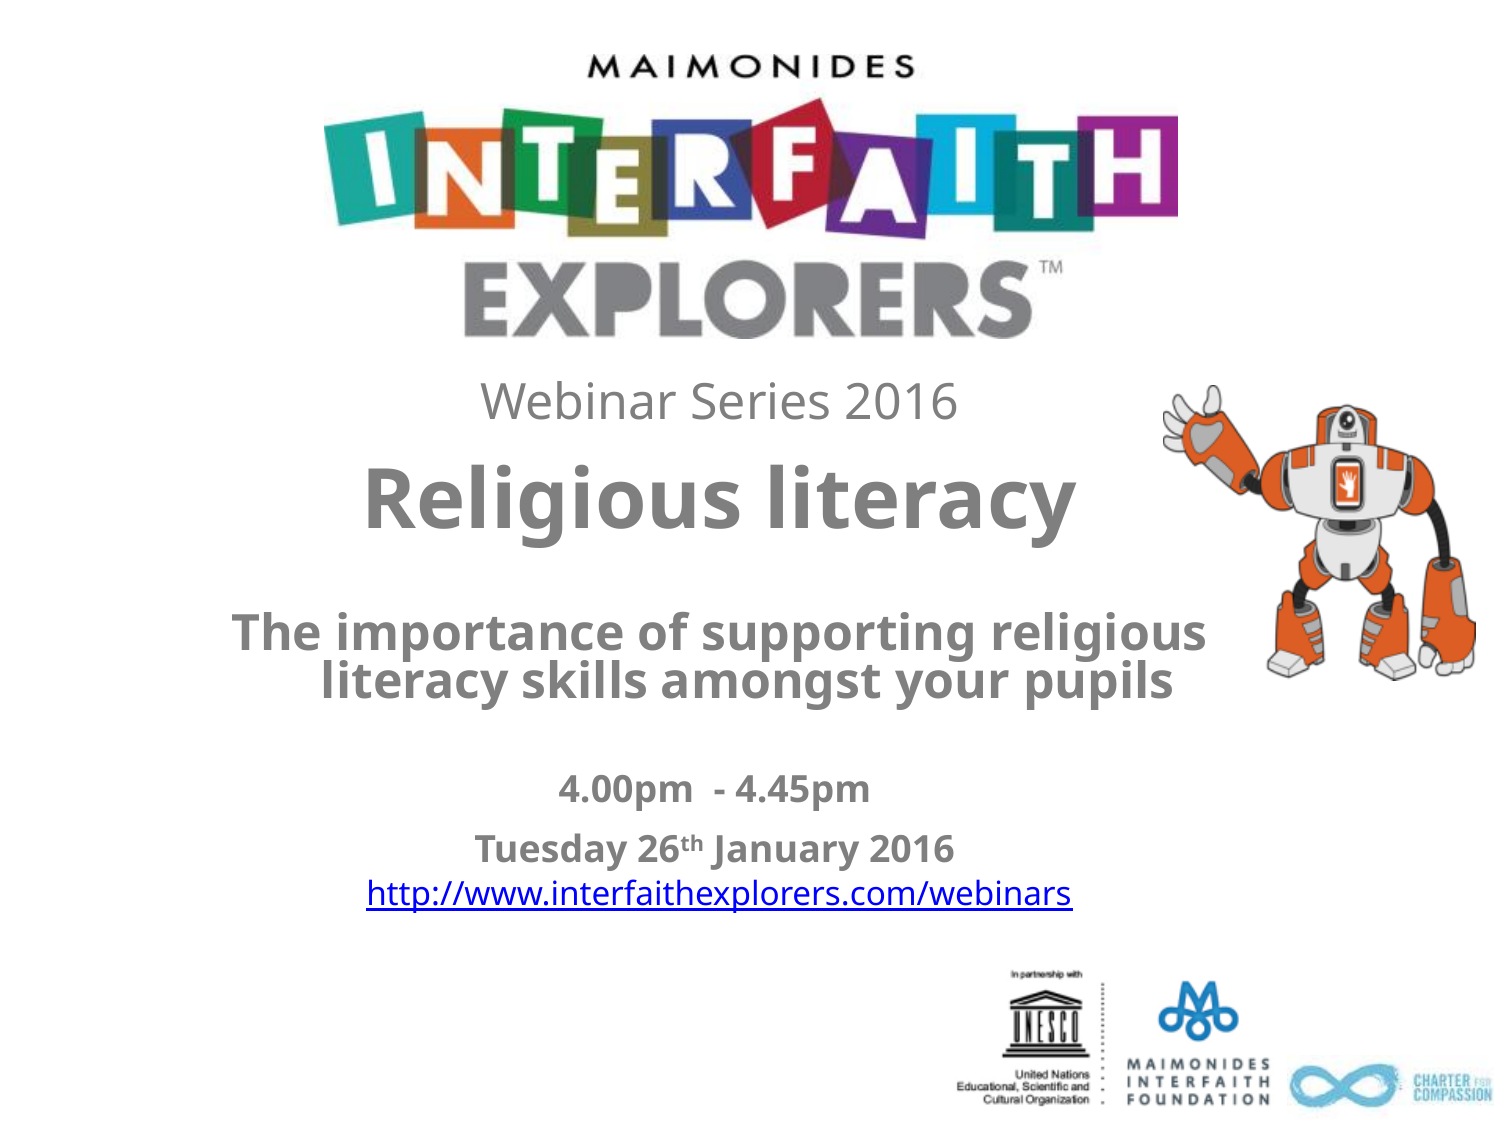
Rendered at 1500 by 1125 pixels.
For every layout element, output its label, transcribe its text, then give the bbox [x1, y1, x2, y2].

picture [909, 949, 1495, 1125]
picture [1163, 385, 1476, 681]
text_box Webinar Series 2016 Religious literacy The importance of supporting religious literacy skills amongst your pupils 4.00pm - 4.45pm Tuesday 26th January 2016 http://www.interfaithexplorers.com/webinars [194, 373, 1245, 941]
picture [324, 54, 1178, 339]
